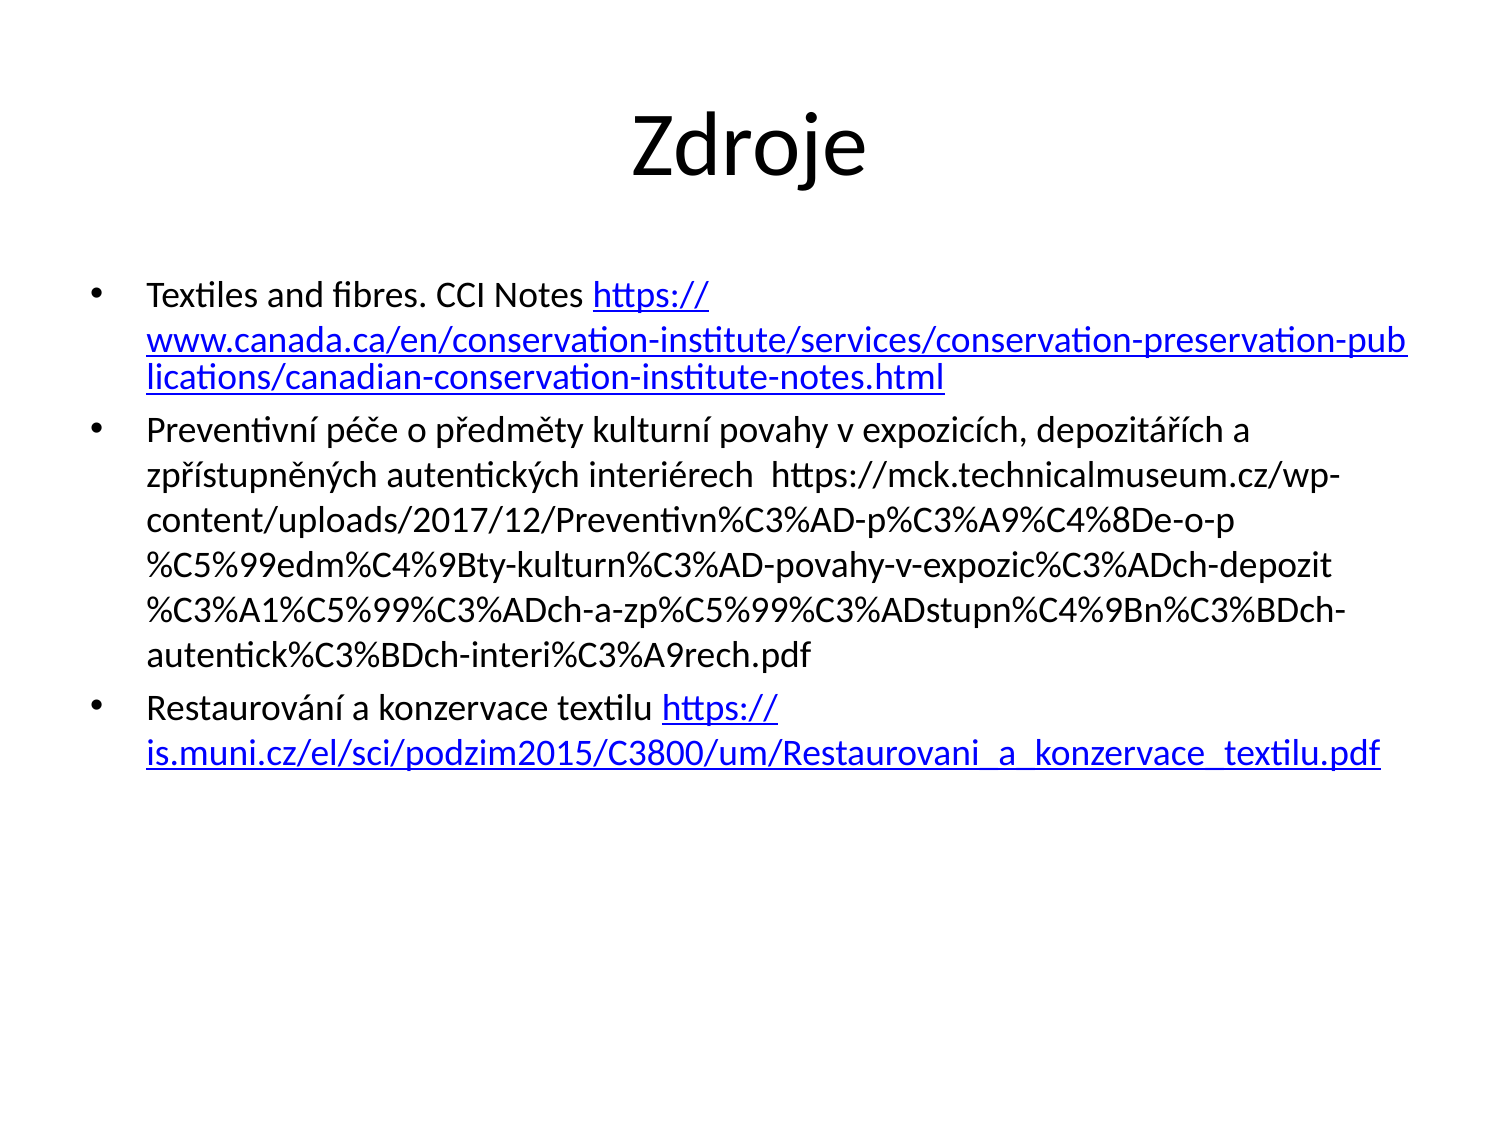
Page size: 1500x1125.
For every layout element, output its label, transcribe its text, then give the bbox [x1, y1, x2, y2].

title Zdroje [75, 45, 1425, 233]
list Textiles and fibres. CCI Notes https://www.canada.ca/en/conservation-institute/services/conservation-preservation-publications/canadian-conservation-institute-notes.html Preventivní péče o předměty kulturní povahy v expozicích, depozitářích a zpřístupněných autentických interiérech https://mck.technicalmuseum.cz/wp-content/uploads/2017/12/Preventivn%C3%AD-p%C3%A9%C4%8De-o-p%C5%99edm%C4%9Bty-kulturn%C3%AD-povahy-v-expozic%C3%ADch-depozit%C3%A1%C5%99%C3%ADch-a-zp%C5%99%C3%ADstupn%C4%9Bn%C3%BDch-autentick%C3%BDch-interi%C3%A9rech.pdf Restaurování a konzervace textilu https://is.muni.cz/el/sci/podzim2015/C3800/um/Restaurovani_a_konzervace_textilu.pdf [75, 262, 1425, 1005]
